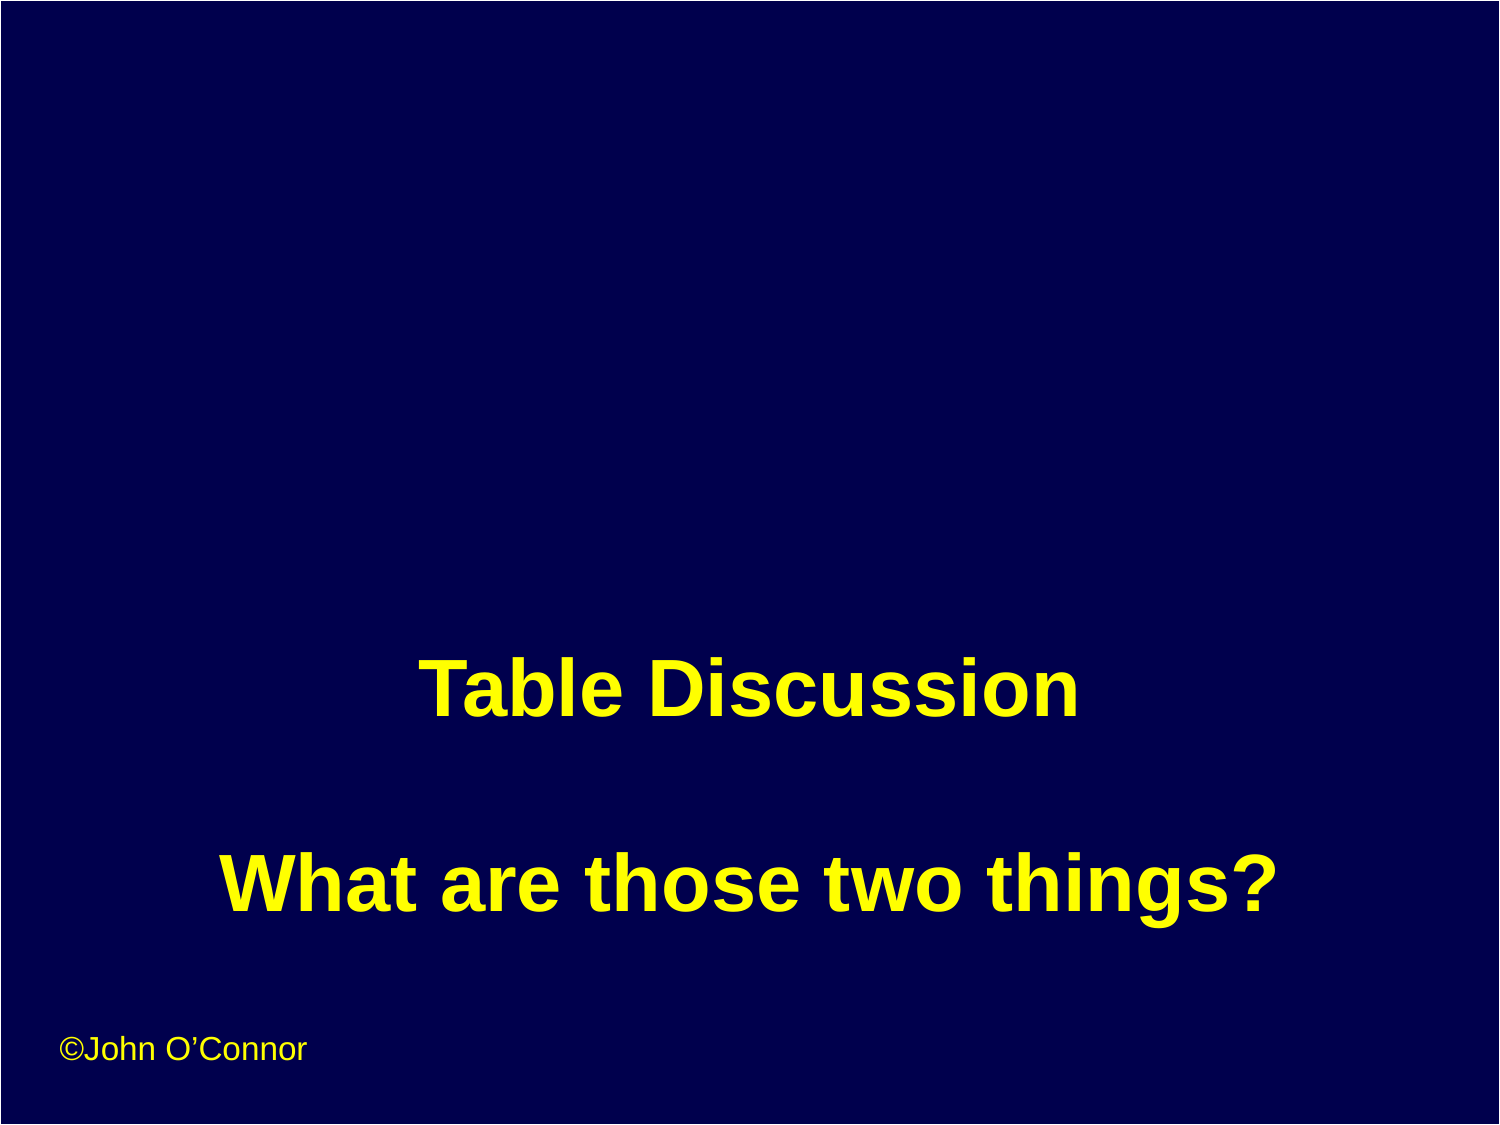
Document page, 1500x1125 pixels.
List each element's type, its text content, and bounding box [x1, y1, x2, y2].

title Table Discussion What are those two things? [81, 675, 1419, 888]
